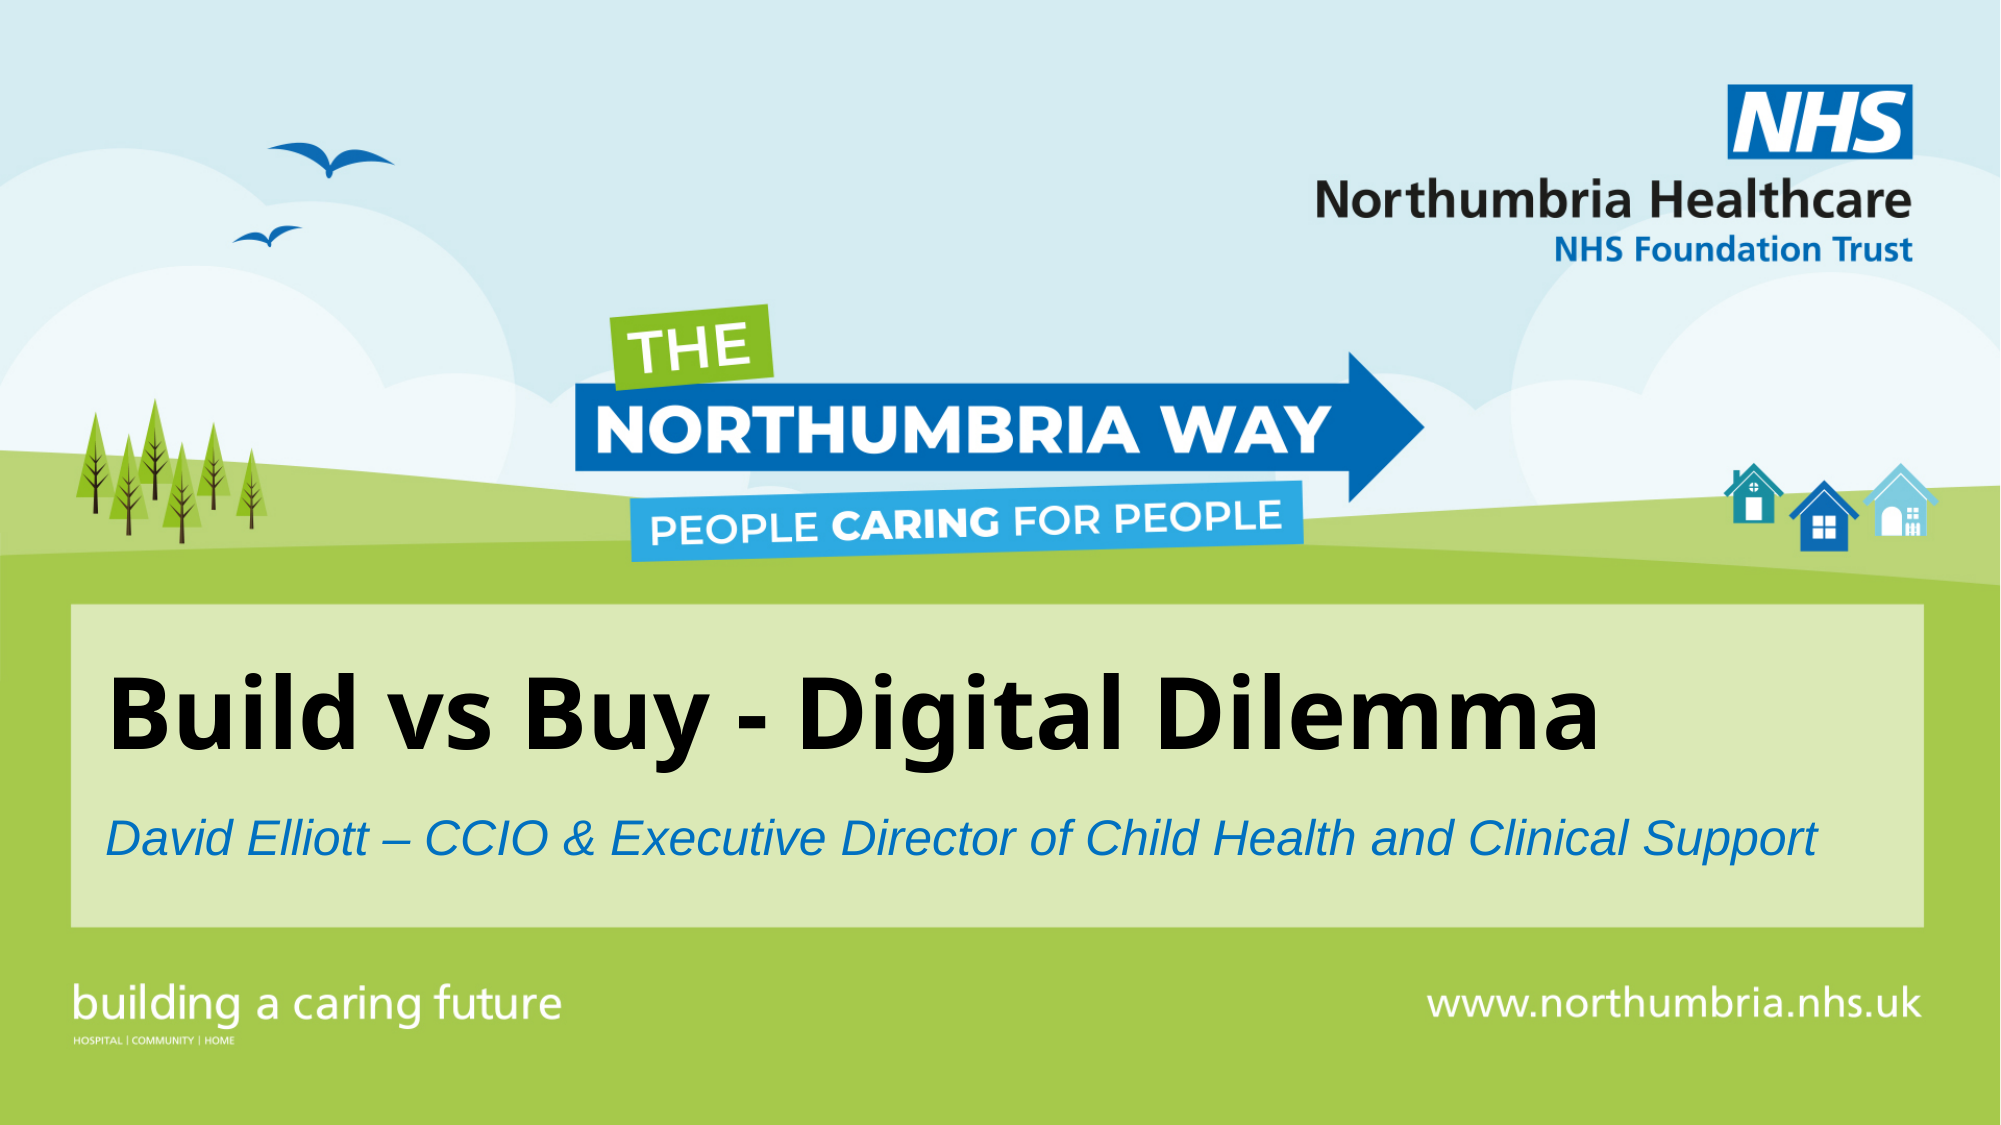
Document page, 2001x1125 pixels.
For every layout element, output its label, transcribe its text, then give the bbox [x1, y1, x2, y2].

picture [0, 0, 2001, 1125]
subtitle David Elliott – CCIO & Executive Director of Child Health and Clinical Support [90, 804, 1913, 902]
title Build vs Buy - Digital Dilemma [90, 643, 1903, 779]
